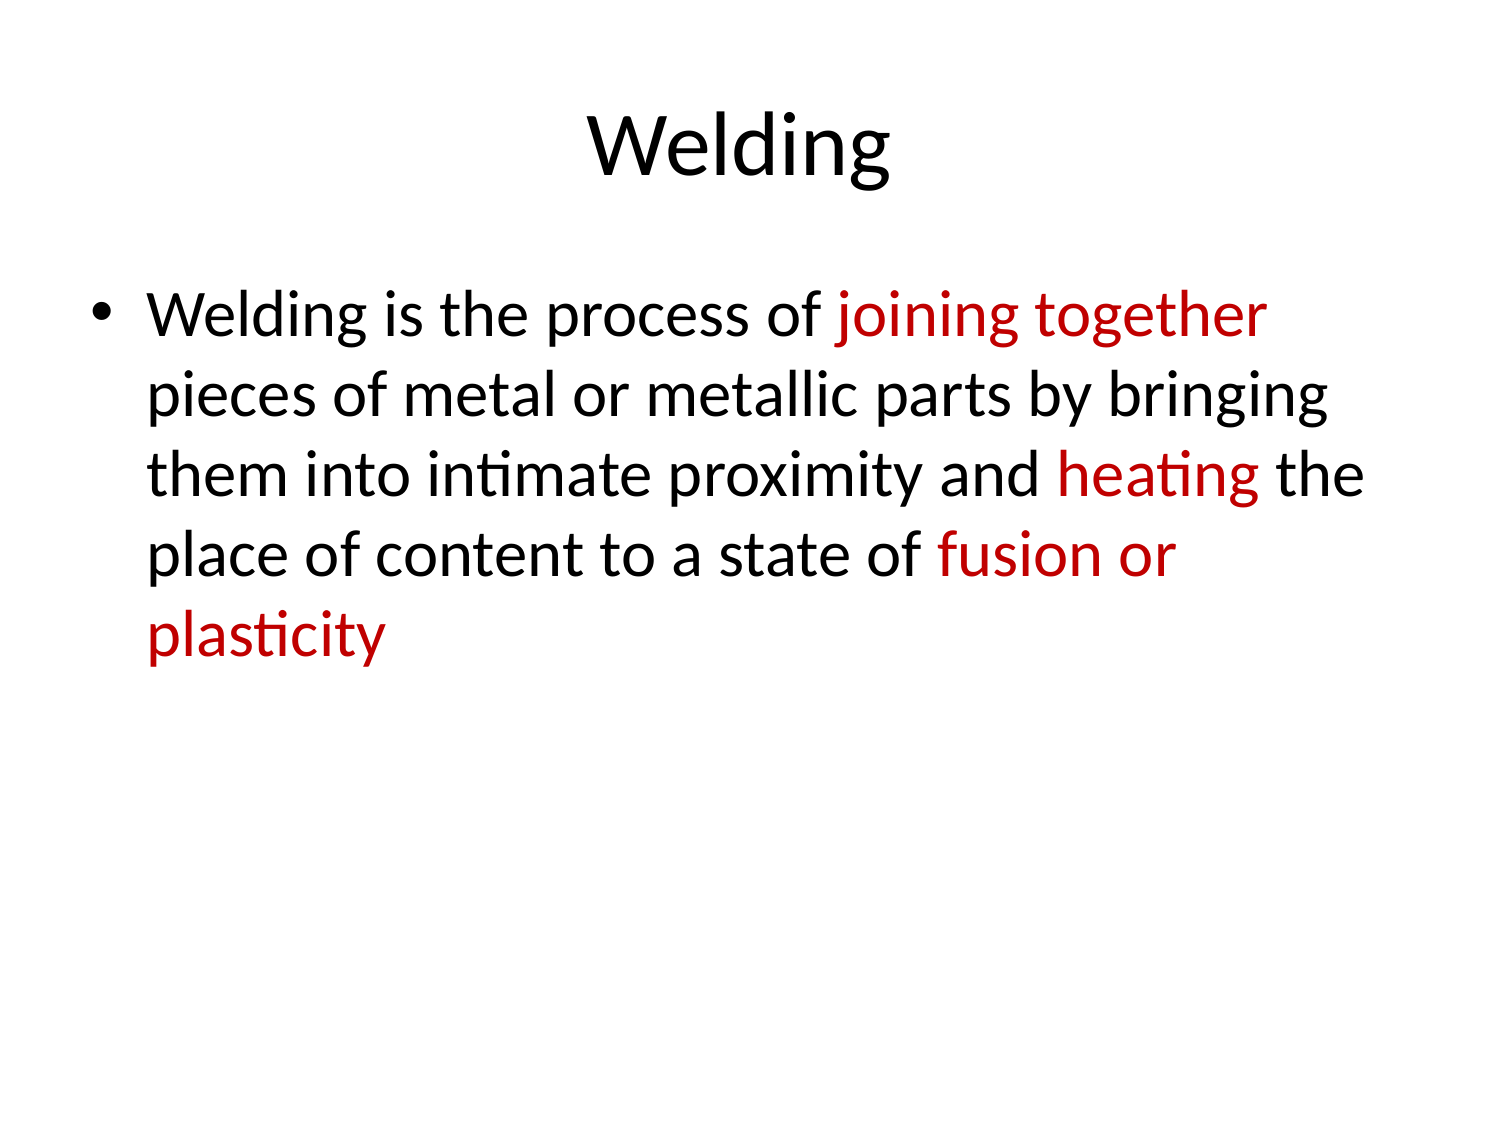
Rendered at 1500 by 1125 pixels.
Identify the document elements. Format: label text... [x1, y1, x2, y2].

list Welding is the process of joining together pieces of metal or metallic parts by bringing them into intimate proximity and heating the place of content to a state of fusion or plasticity [75, 262, 1425, 1005]
title Welding [75, 45, 1425, 233]
